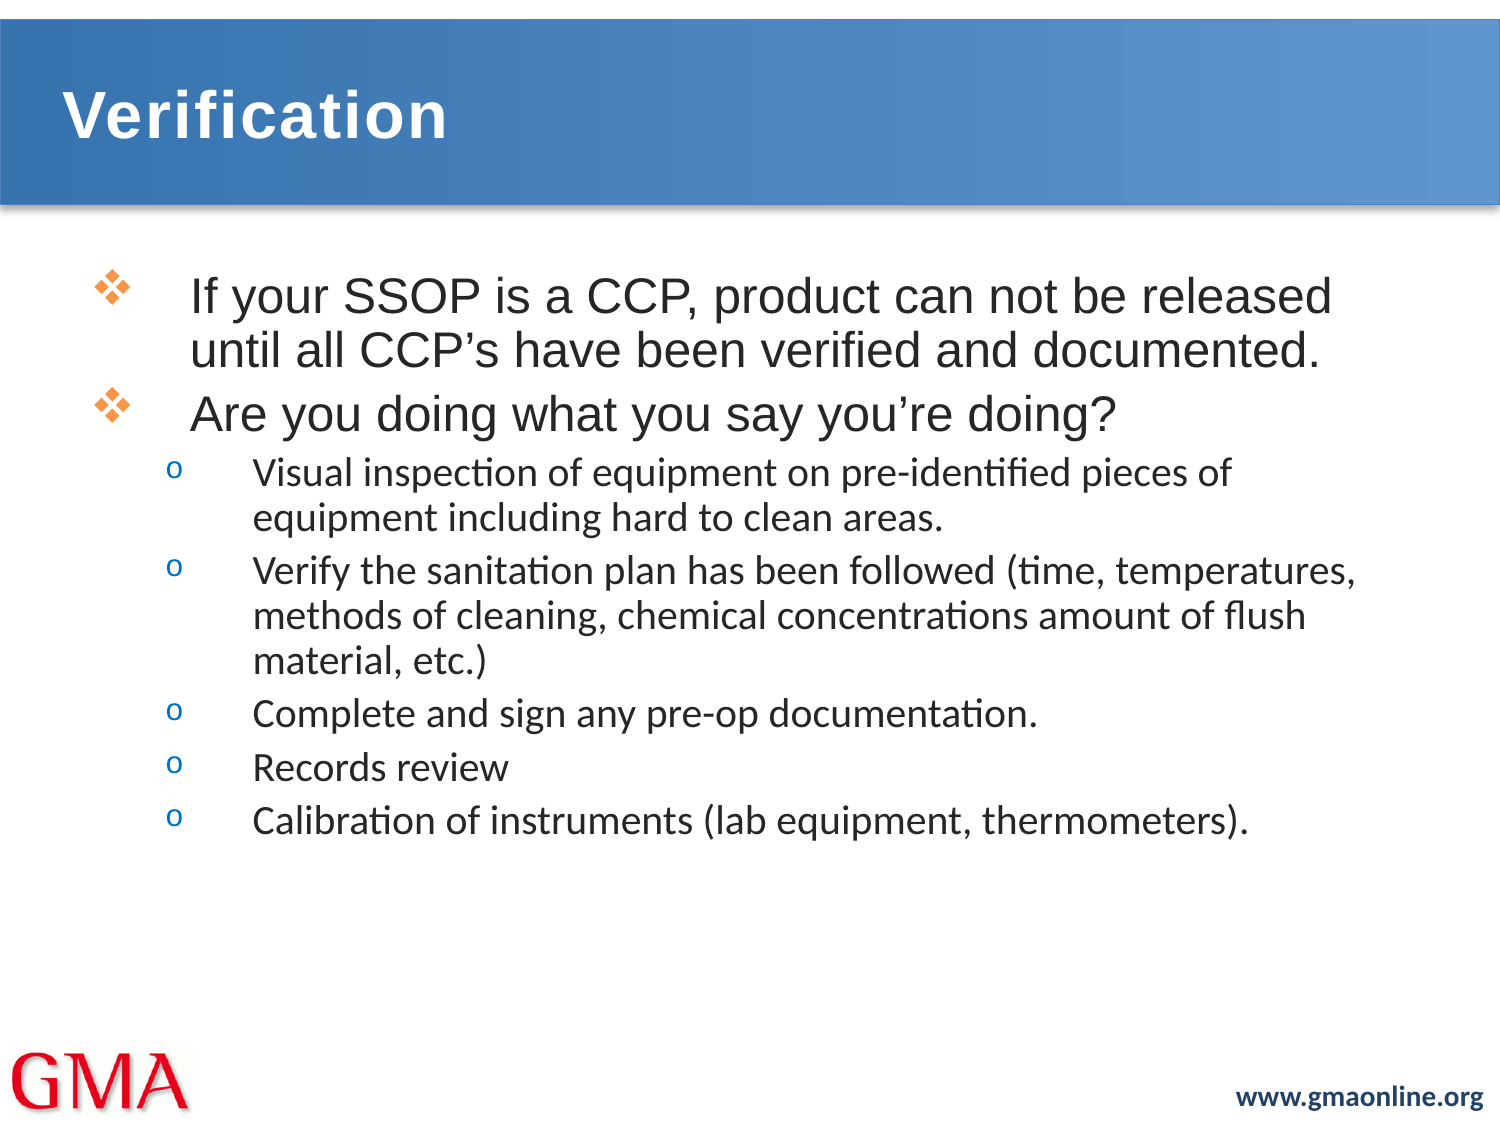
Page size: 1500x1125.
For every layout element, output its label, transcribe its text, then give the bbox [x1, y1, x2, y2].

list If your SSOP is a CCP, product can not be released until all CCP’s have been verified and documented. Are you doing what you say you’re doing? Visual inspection of equipment on pre-identified pieces of equipment including hard to clean areas. Verify the sanitation plan has been followed (time, temperatures, methods of cleaning, chemical concentrations amount of flush material, etc.) Complete and sign any pre-op documentation. Records review Calibration of instruments (lab equipment, thermometers). [74, 262, 1426, 1006]
picture [7, 1044, 196, 1123]
title Verification [26, 44, 1415, 179]
